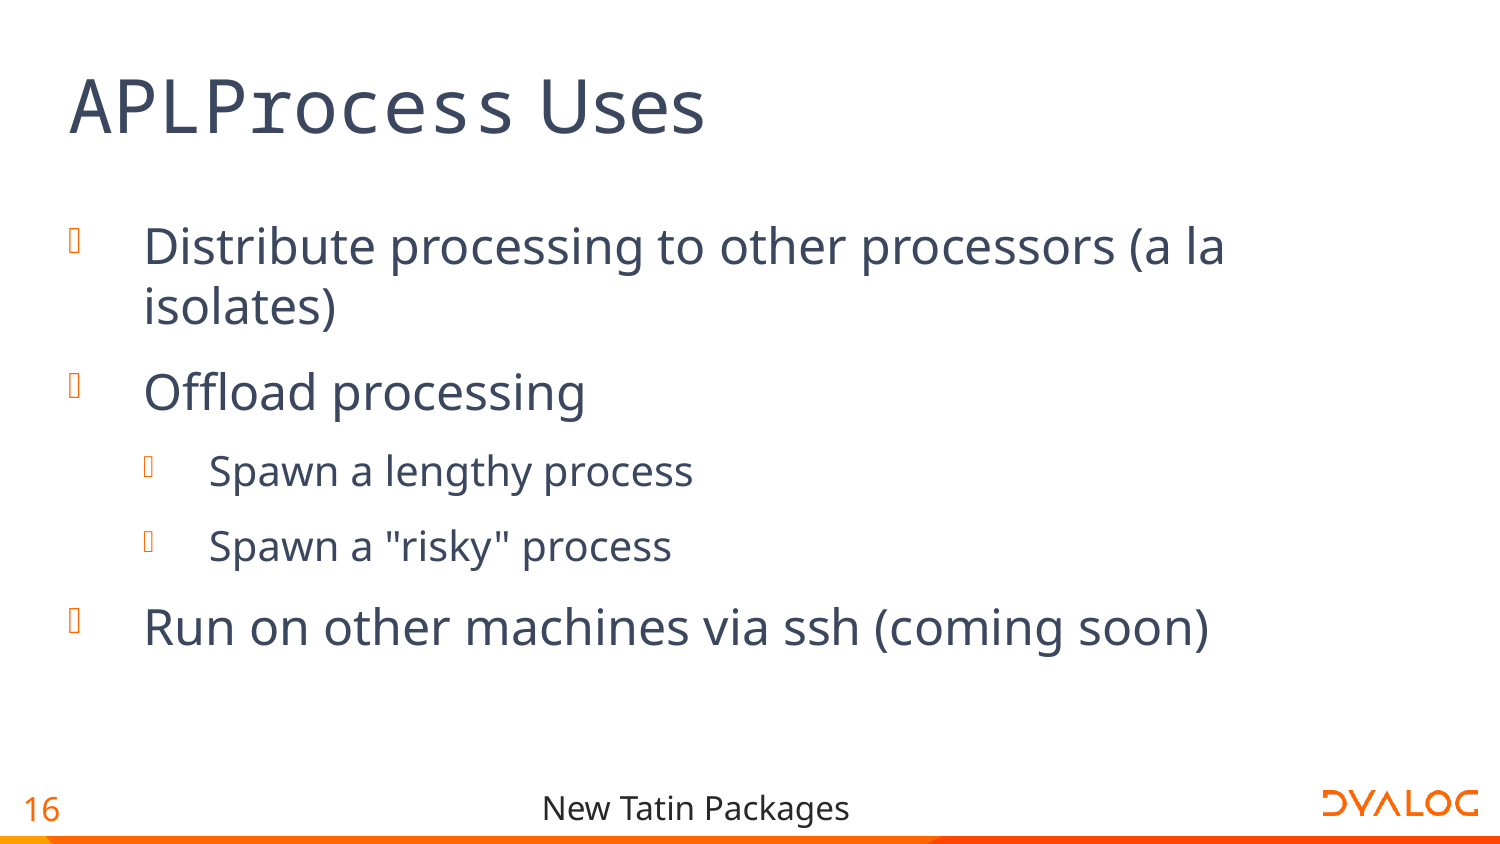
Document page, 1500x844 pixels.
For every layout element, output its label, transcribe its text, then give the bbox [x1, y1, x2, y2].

picture [0, 836, 1500, 844]
list Distribute processing to other processors (a la isolates) Offload processing Spawn a lengthy process Spawn a "risky" process Run on other machines via ssh (coming soon) [53, 207, 1440, 740]
picture [1323, 790, 1478, 816]
title APLProcess Uses [53, 43, 1121, 157]
